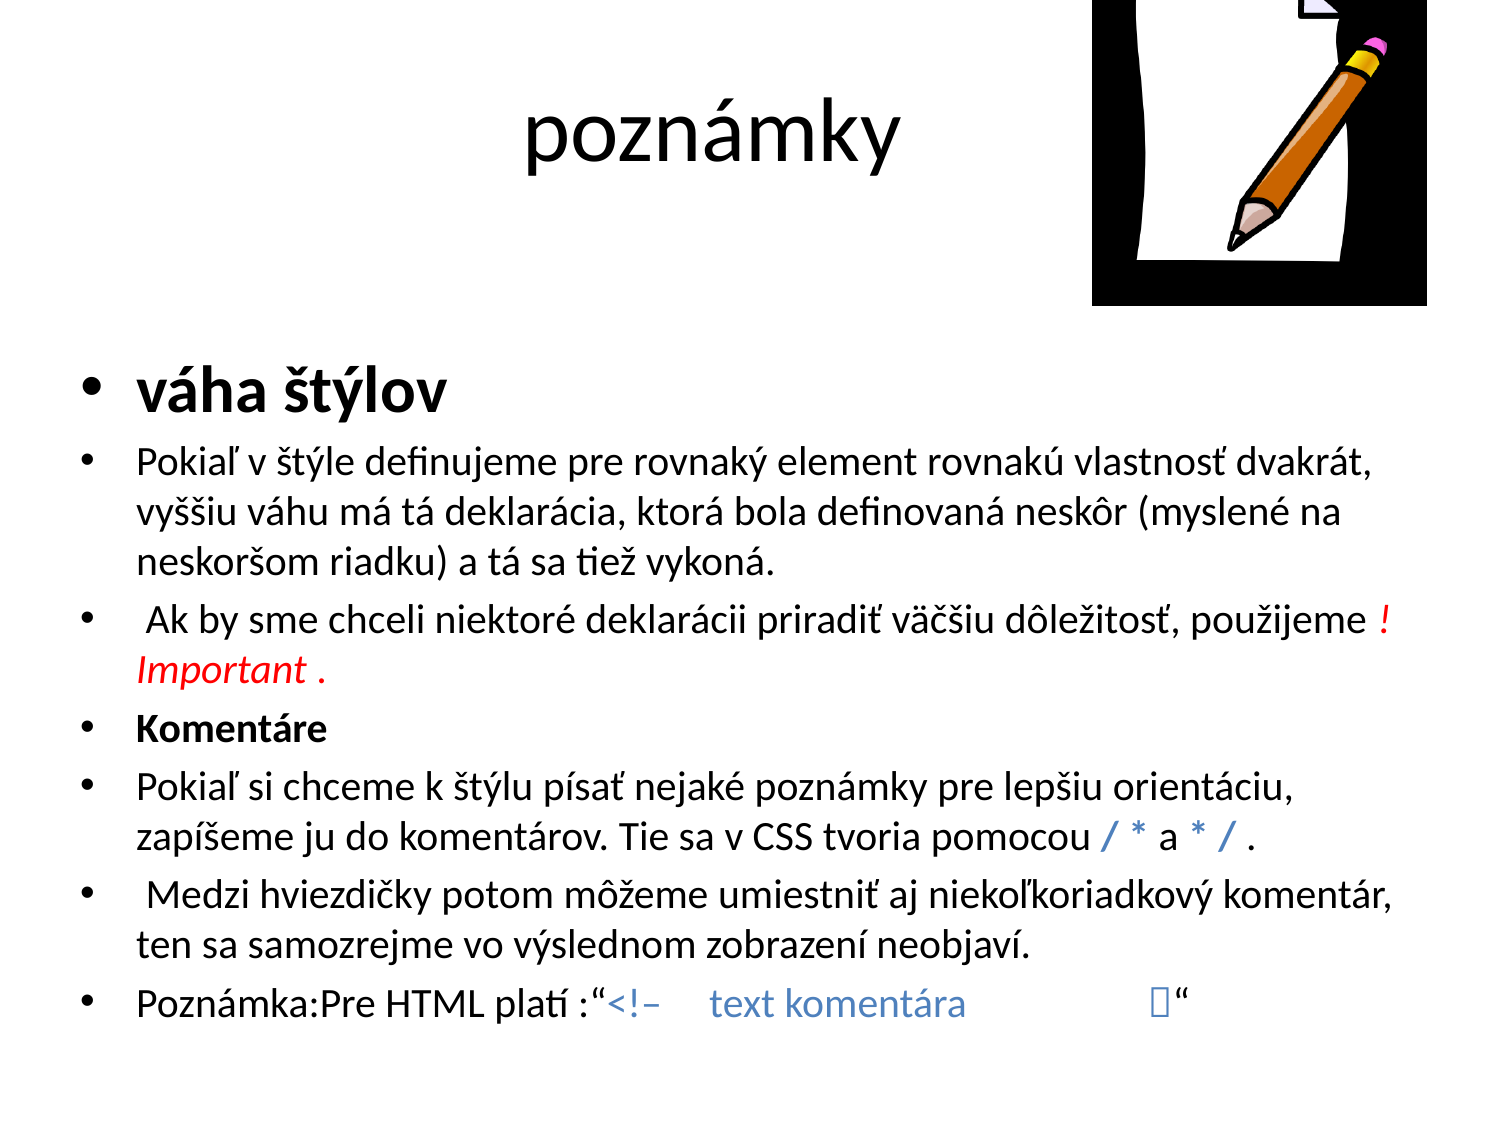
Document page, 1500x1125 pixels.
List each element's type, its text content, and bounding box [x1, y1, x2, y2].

list váha štýlov Pokiaľ v štýle definujeme pre rovnaký element rovnakú vlastnosť dvakrát, vyššiu váhu má tá deklarácia, ktorá bola definovaná neskôr (myslené na neskoršom riadku) a tá sa tiež vykoná. Ak by sme chceli niektoré deklarácii priradiť väčšiu dôležitosť, použijeme ! Important . Komentáre Pokiaľ si chceme k štýlu písať nejaké poznámky pre lepšiu orientáciu, zapíšeme ju do komentárov. Tie sa v CSS tvoria pomocou / * a * / . Medzi hviezdičky potom môžeme umiestniť aj niekoľkoriadkový komentár, ten sa samozrejme vo výslednom zobrazení neobjaví. Poznámka:Pre HTML platí :“<!– text komentára “ [64, 338, 1415, 1081]
picture [1092, 0, 1427, 306]
title poznámky [37, 30, 1087, 219]
